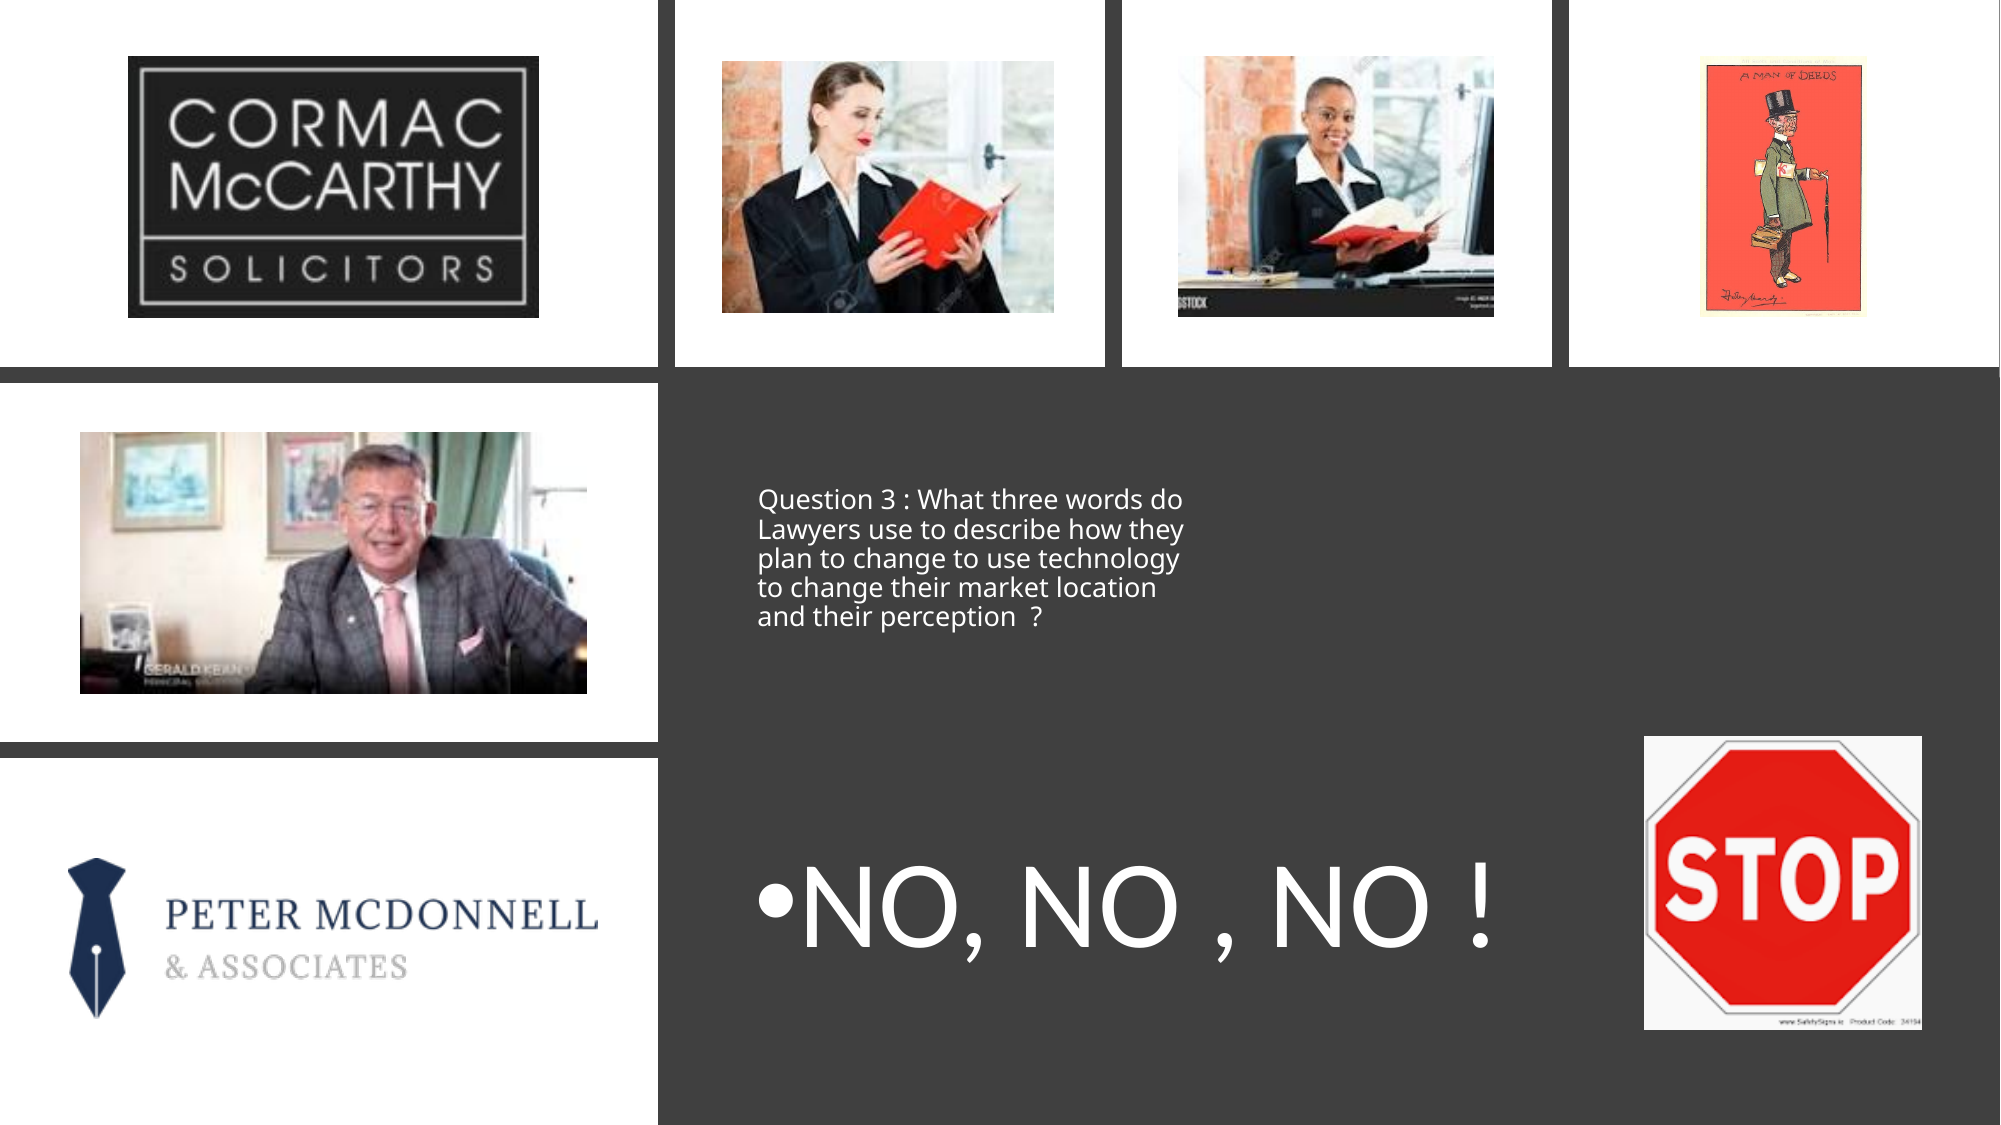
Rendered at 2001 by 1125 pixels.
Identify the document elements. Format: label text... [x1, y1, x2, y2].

text_box [0, 758, 658, 1125]
picture [1644, 736, 1922, 1030]
picture [128, 56, 539, 318]
list NO, NO , NO ! [739, 674, 1867, 1015]
title Question 3 : What three words do Lawyers use to describe how they plan to change to use technology to change their market location and their perception ? [735, 474, 1862, 642]
picture [722, 61, 1054, 313]
picture [68, 858, 598, 1019]
text_box [1122, 0, 1552, 367]
picture [80, 432, 587, 694]
text_box [675, 0, 1105, 367]
text_box [1569, 0, 2000, 374]
text_box [0, 0, 658, 367]
picture [1178, 56, 1494, 317]
text_box [0, 383, 658, 742]
text_box [675, 383, 2000, 1125]
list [1700, 56, 1867, 317]
